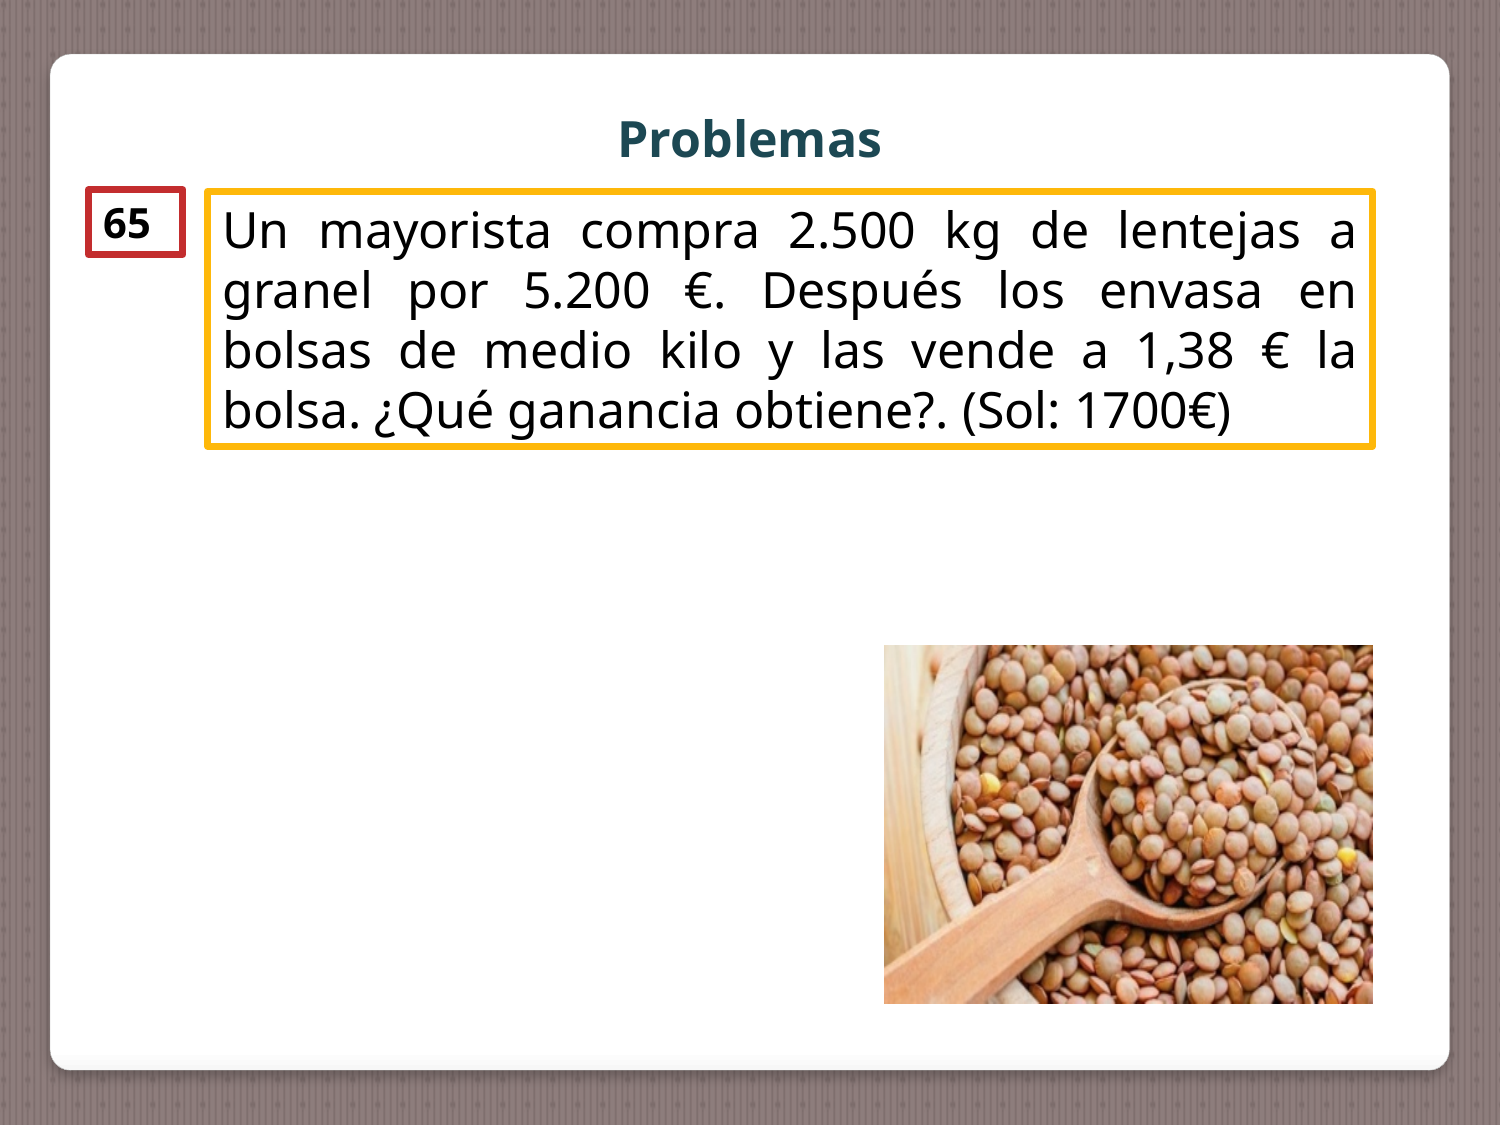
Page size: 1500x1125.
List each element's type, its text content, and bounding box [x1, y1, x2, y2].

picture [883, 644, 1373, 1005]
text_box Problemas [58, 99, 1442, 175]
text_box 65 [85, 186, 186, 258]
text_box Un mayorista compra 2.500 kg de lentejas a granel por 5.200 €. Después los envasa en bolsas de medio kilo y las vende a 1,38 € la bolsa. ¿Qué ganancia obtiene?. (Sol: 1700€) [204, 188, 1376, 450]
